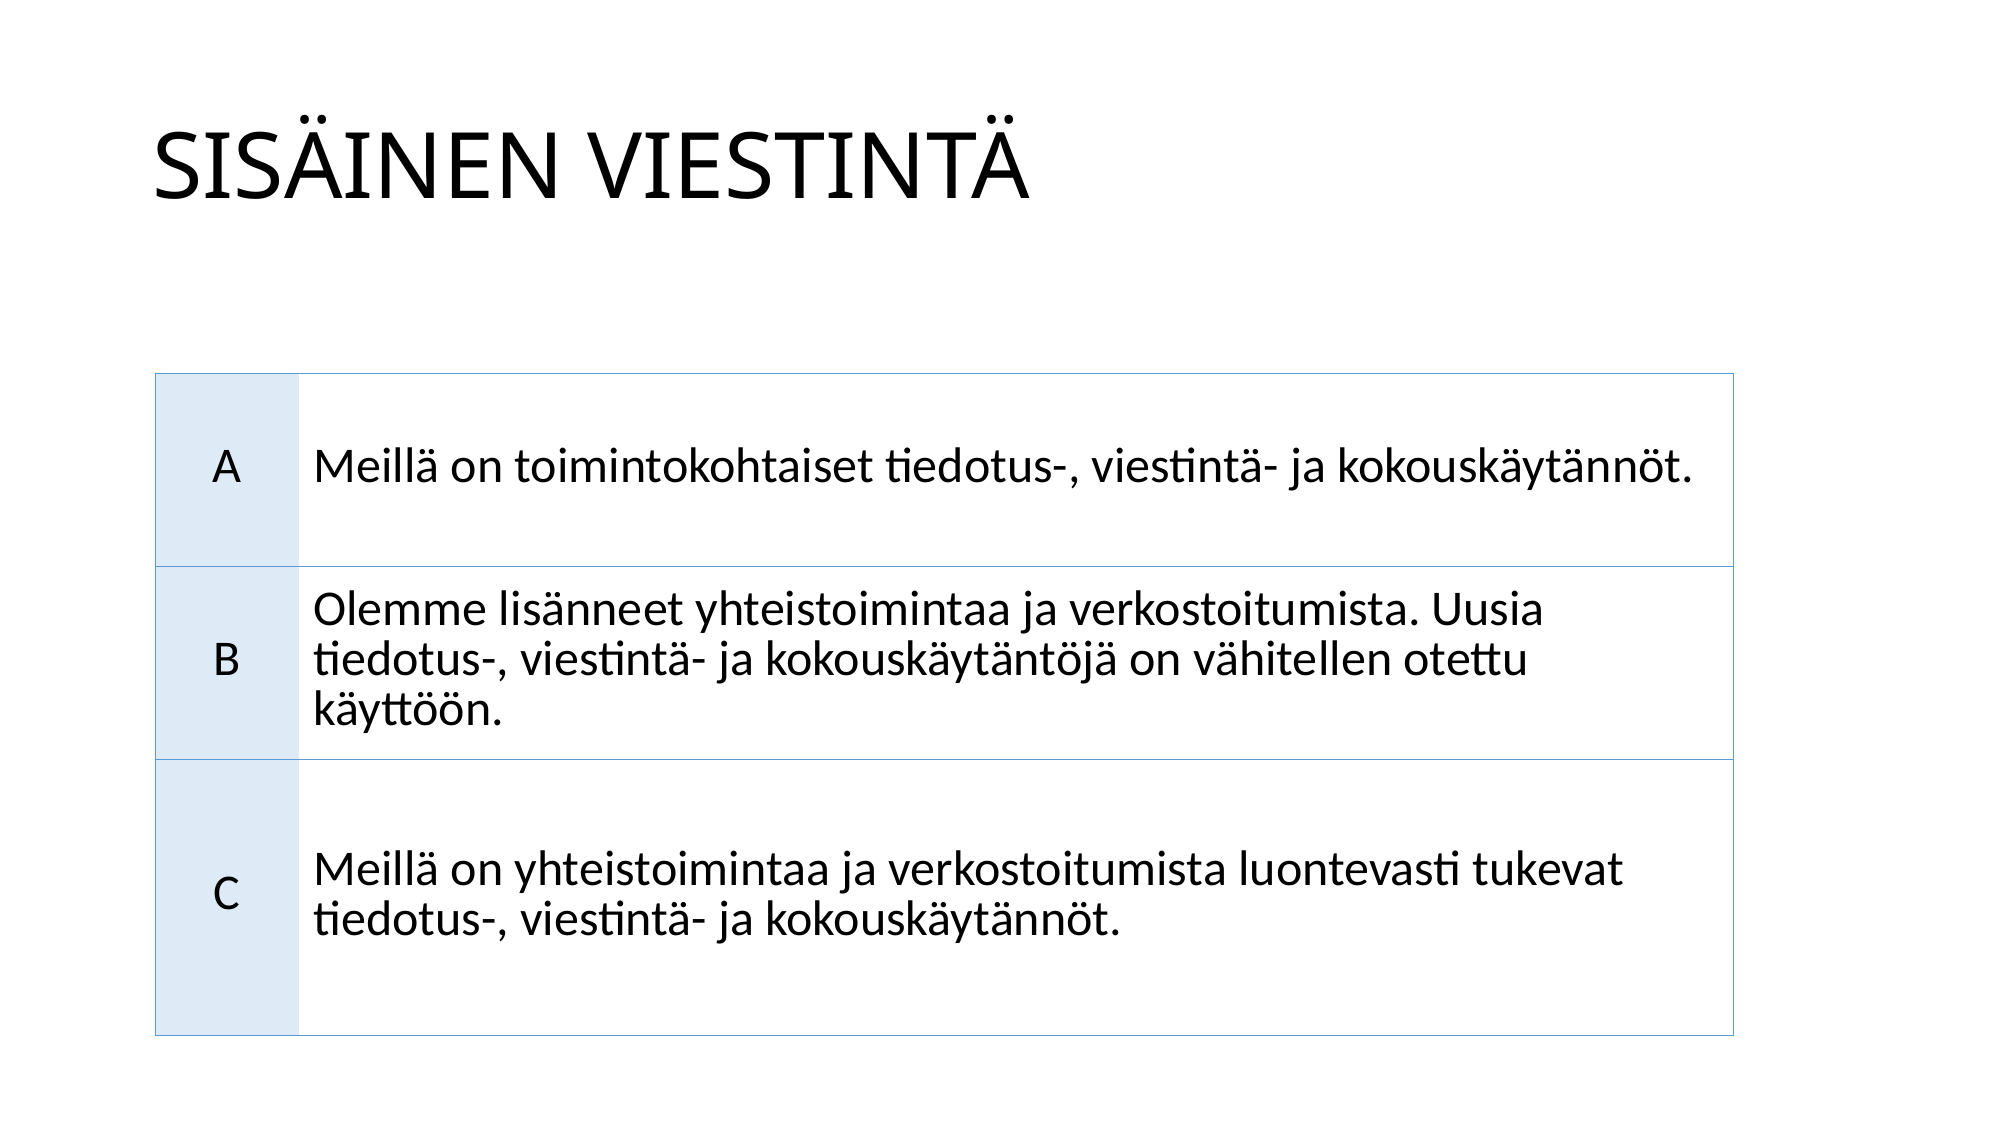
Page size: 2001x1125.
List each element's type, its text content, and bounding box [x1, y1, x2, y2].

table_header A [156, 374, 299, 566]
table_cell Meillä on yhteistoimintaa ja verkostoitumista luontevasti tukevat tiedotus-, viestintä- ja kokouskäytännöt. [299, 760, 1733, 1035]
table_cell Olemme lisänneet yhteistoimintaa ja verkostoitumista. Uusia tiedotus-, viestintä- ja kokouskäytäntöjä on vähitellen otettu käyttöön. [299, 567, 1733, 759]
table_header Meillä on toimintokohtaiset tiedotus-, viestintä- ja kokouskäytännöt. [299, 374, 1733, 566]
table_cell B [156, 567, 299, 759]
title SISÄINEN VIESTINTÄ [137, 59, 1863, 278]
table_cell C [156, 760, 299, 1035]
